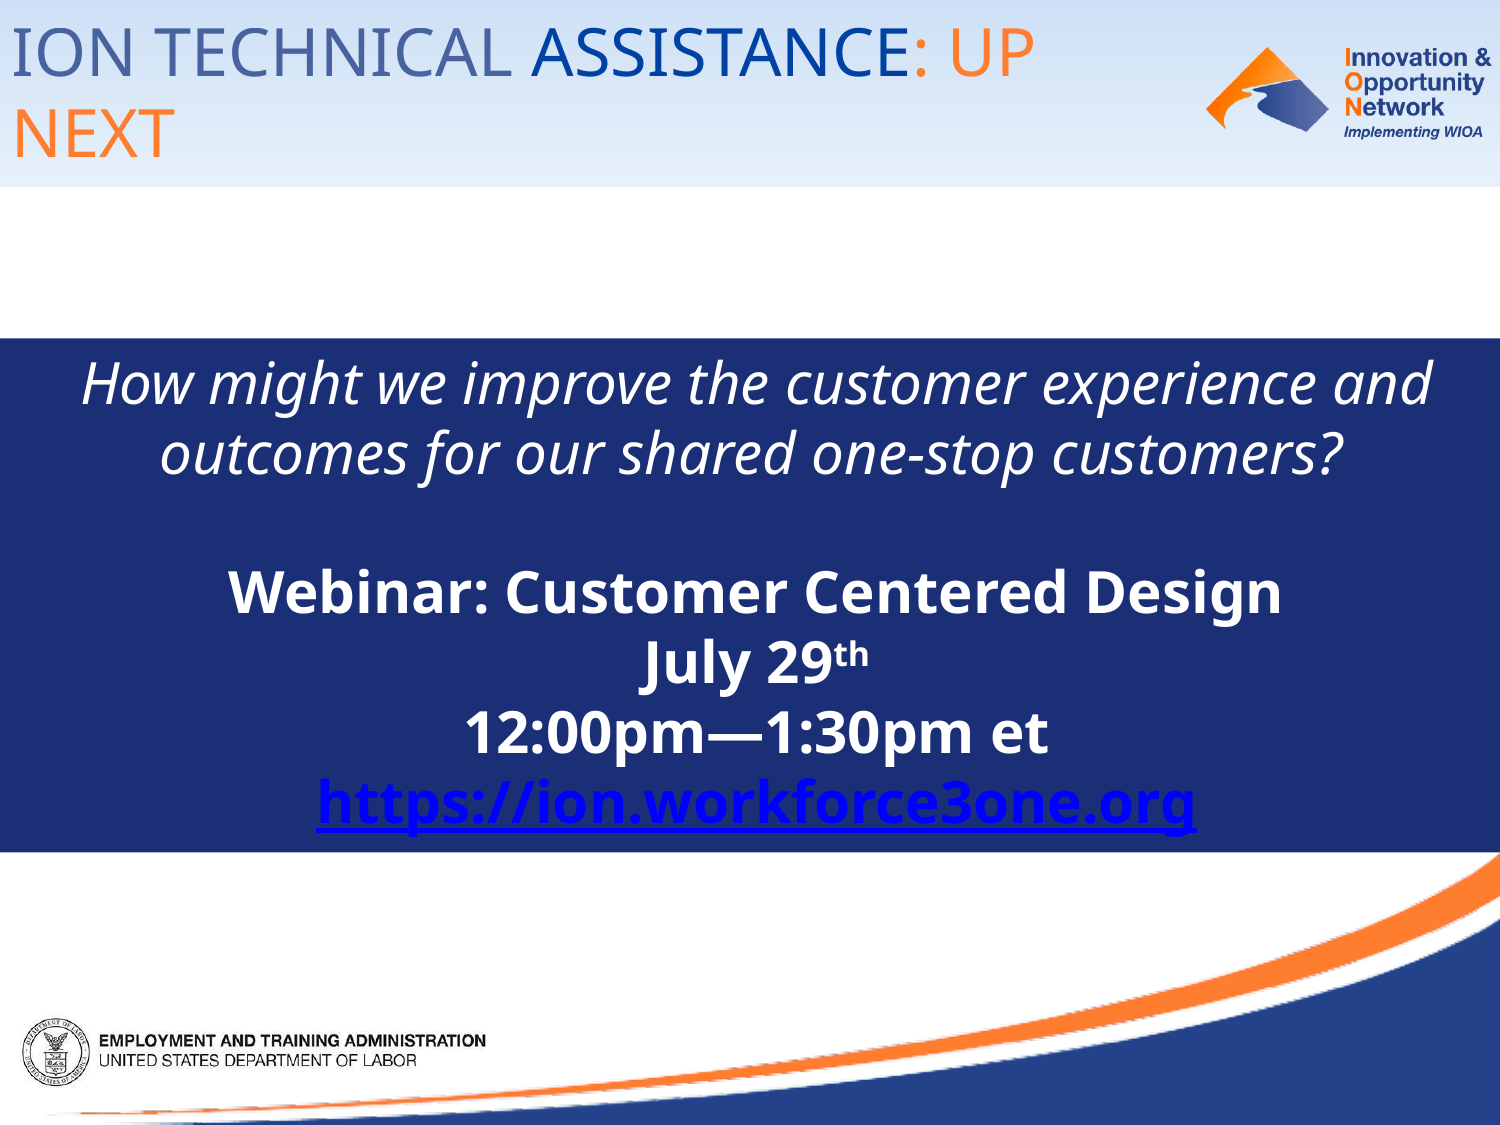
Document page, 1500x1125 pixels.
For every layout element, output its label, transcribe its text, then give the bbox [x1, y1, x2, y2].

text_box How might we improve the customer experience and outcomes for our shared one-stop customers? Webinar: Customer Centered Design July 29th 12:00pm—1:30pm et https://ion.workforce3one.org [0, 338, 1500, 853]
picture [2, 853, 1500, 1125]
title ION Technical Assistance: UP NEXT [11, 1, 1179, 180]
picture [1204, 46, 1493, 140]
